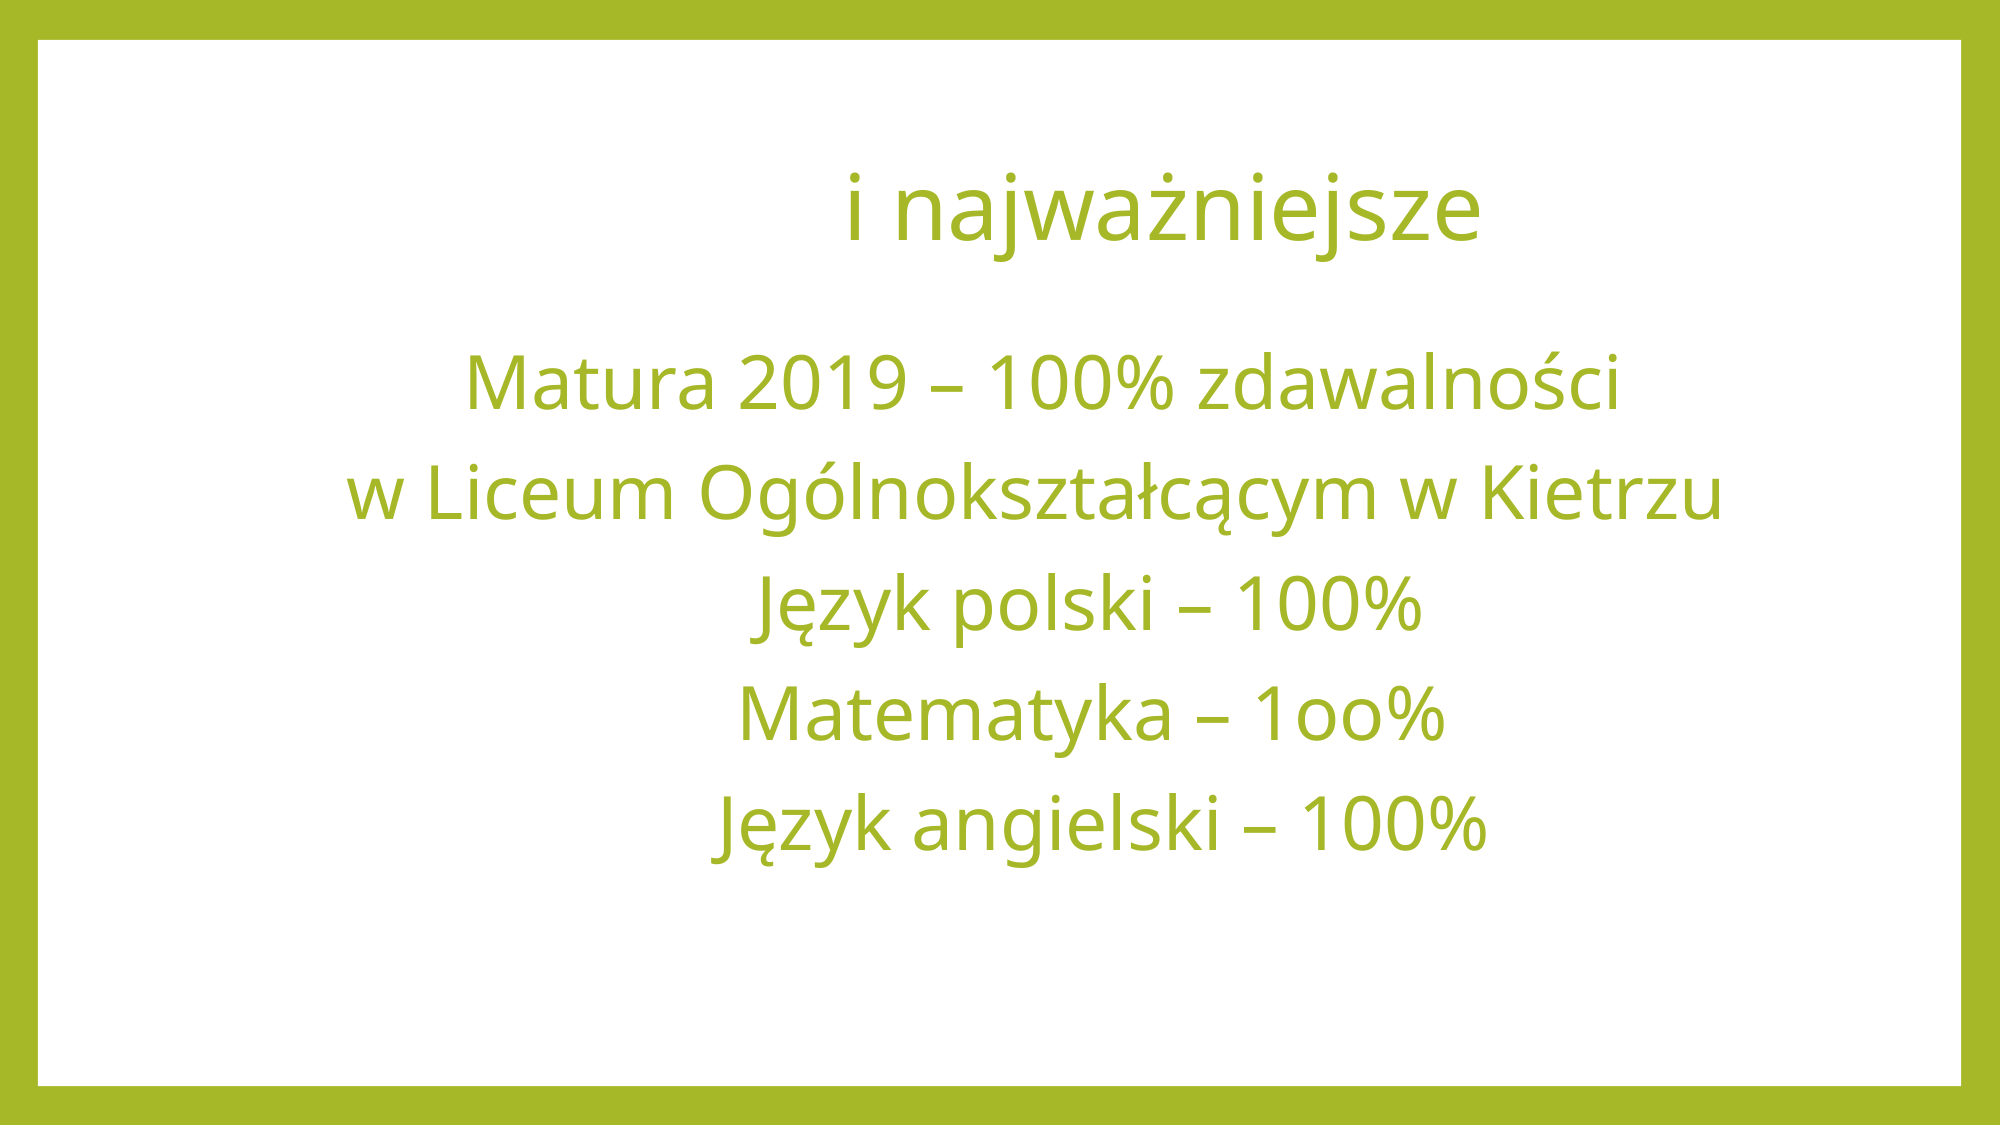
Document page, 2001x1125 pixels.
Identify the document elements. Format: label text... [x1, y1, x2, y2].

list Matura 2019 – 100% zdawalności w Liceum Ogólnokształcącym w Kietrzu Język polski – 100% Matematyka – 1oo% Język angielski – 100% [187, 337, 1808, 1000]
title i najważniejsze [187, 99, 1808, 323]
